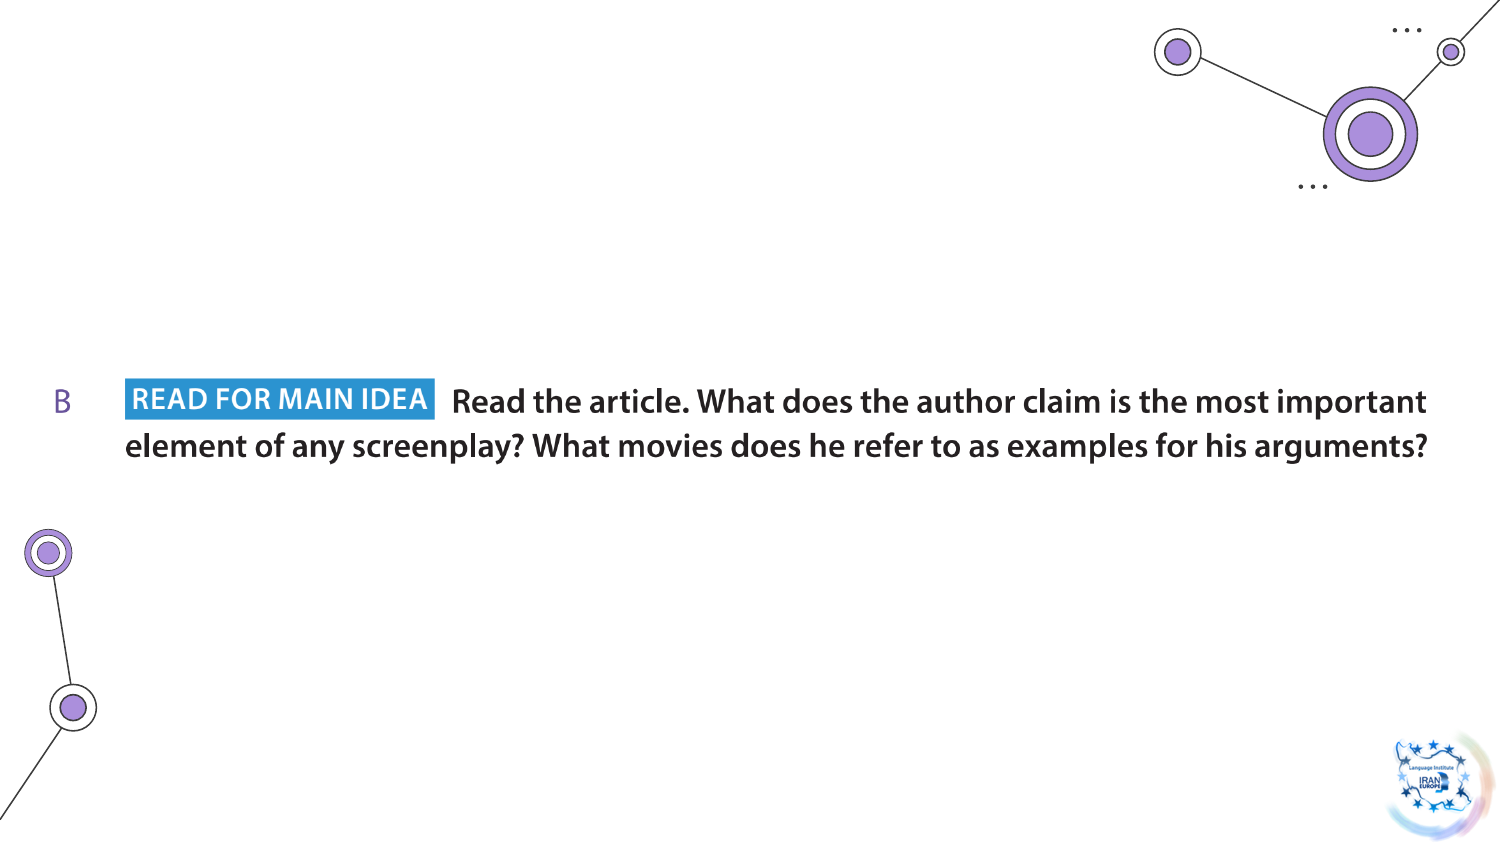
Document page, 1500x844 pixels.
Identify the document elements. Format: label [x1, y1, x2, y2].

picture [1380, 727, 1500, 844]
picture [18, 364, 1441, 481]
